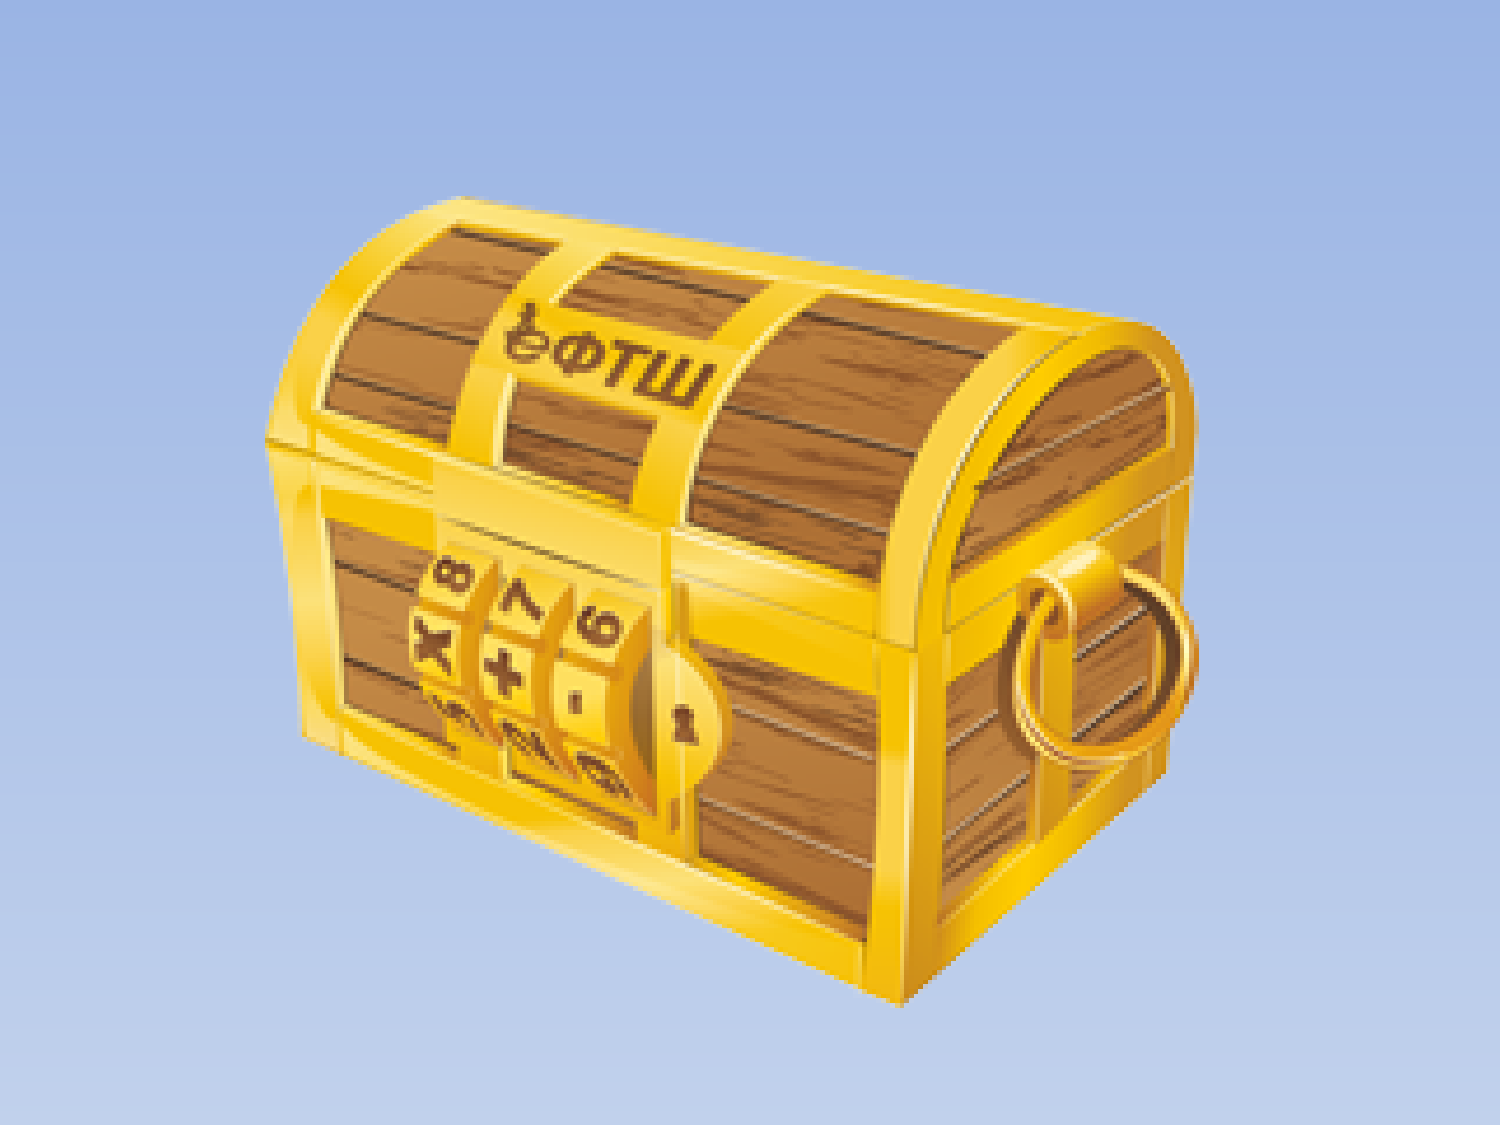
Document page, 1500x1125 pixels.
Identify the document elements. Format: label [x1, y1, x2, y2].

picture [265, 196, 1200, 1009]
